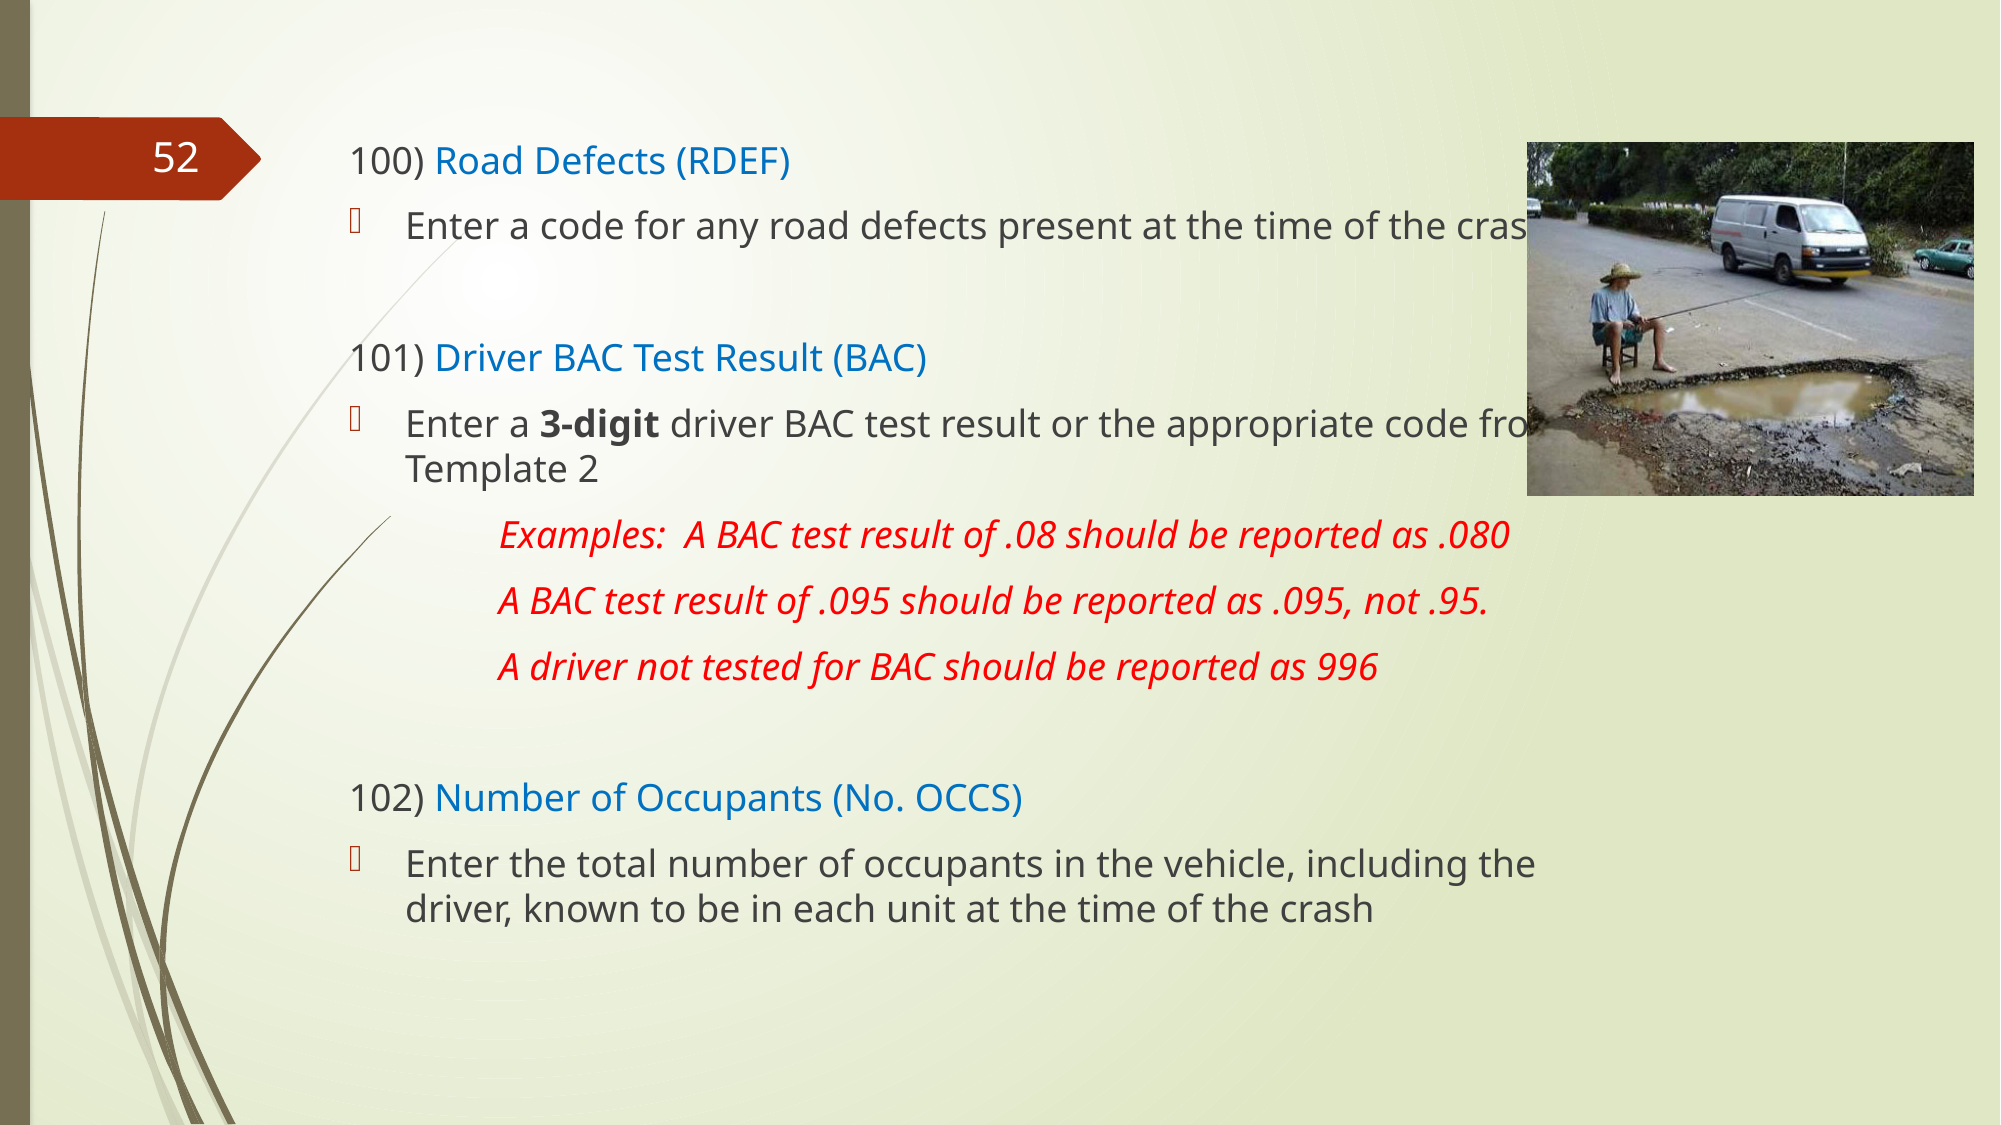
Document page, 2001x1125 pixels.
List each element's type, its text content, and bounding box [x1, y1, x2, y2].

slide_number 52 [87, 129, 216, 190]
list 100) Road Defects (RDEF) Enter a code for any road defects present at the time of the crash 101) Driver BAC Test Result (BAC) Enter a 3-digit driver BAC test result or the appropriate code from Template 2 Examples: A BAC test result of .08 should be reported as .080 A BAC test result of .095 should be reported as .095, not .95. A driver not tested for BAC should be reported as 996 102) Number of Occupants (No. OCCS) Enter the total number of occupants in the vehicle, including the driver, known to be in each unit at the time of the crash [333, 129, 1602, 1028]
picture [1527, 141, 1974, 496]
